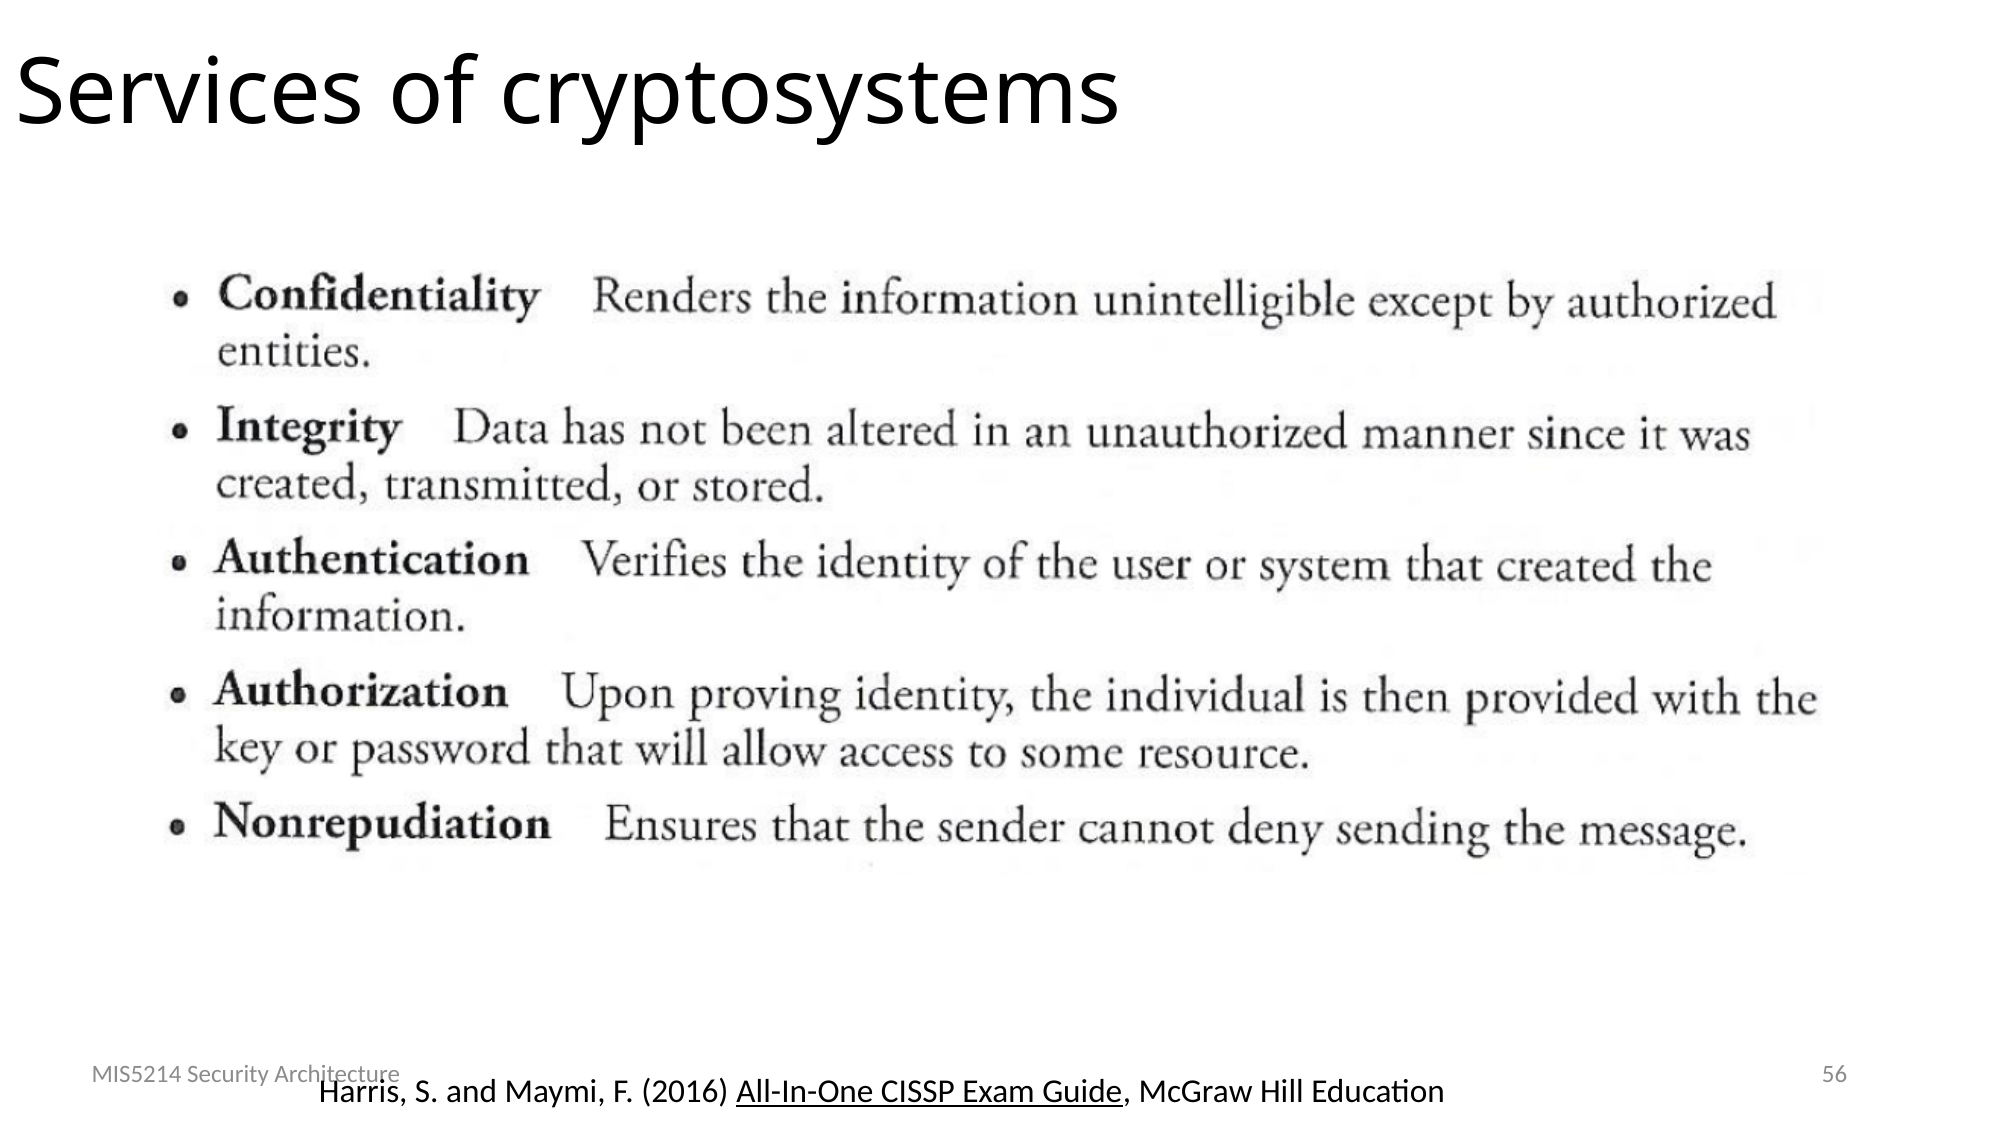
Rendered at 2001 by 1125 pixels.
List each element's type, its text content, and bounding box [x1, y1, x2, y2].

slide_number 56 [1412, 1042, 1863, 1103]
footer MIS5214 Security Architecture [76, 1042, 752, 1103]
title Services of cryptosystems [0, 0, 1350, 188]
text_box Harris, S. and Maymi, F. (2016) All-In-One CISSP Exam Guide, McGraw Hill Education [304, 1061, 1696, 1117]
picture [156, 250, 1844, 875]
